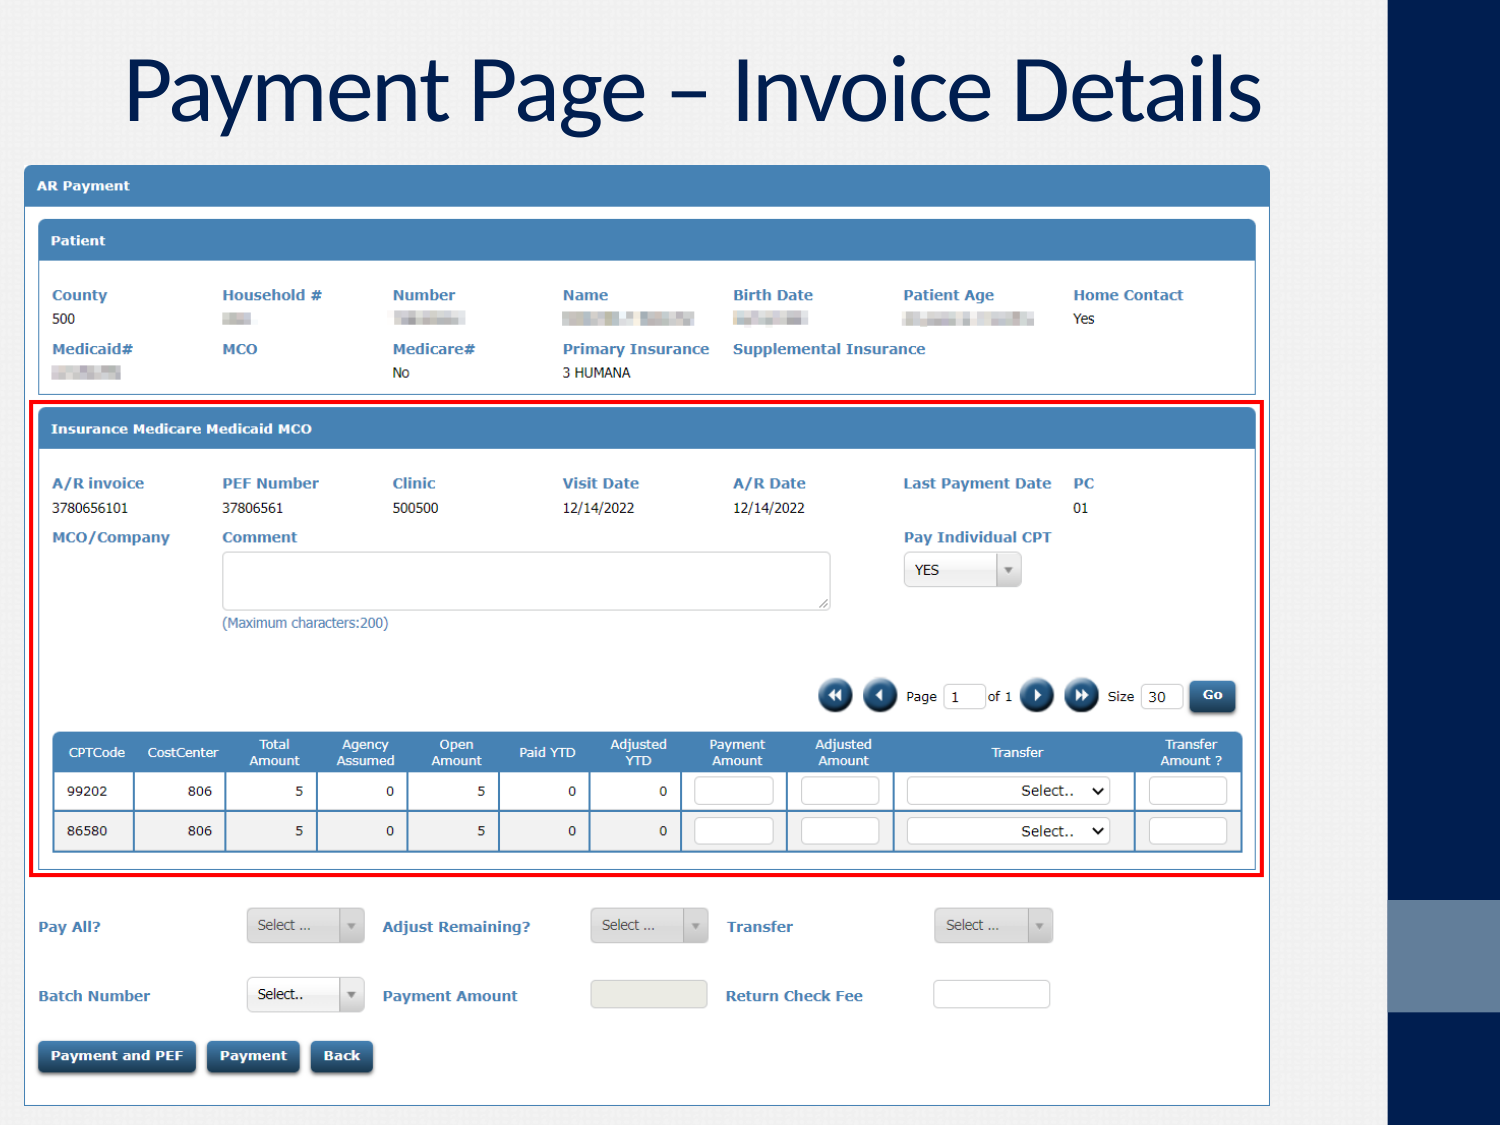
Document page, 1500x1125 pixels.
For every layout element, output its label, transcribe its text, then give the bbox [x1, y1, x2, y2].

picture [1, 164, 1271, 1125]
title Payment Page – Invoice Details [0, 2, 1388, 163]
